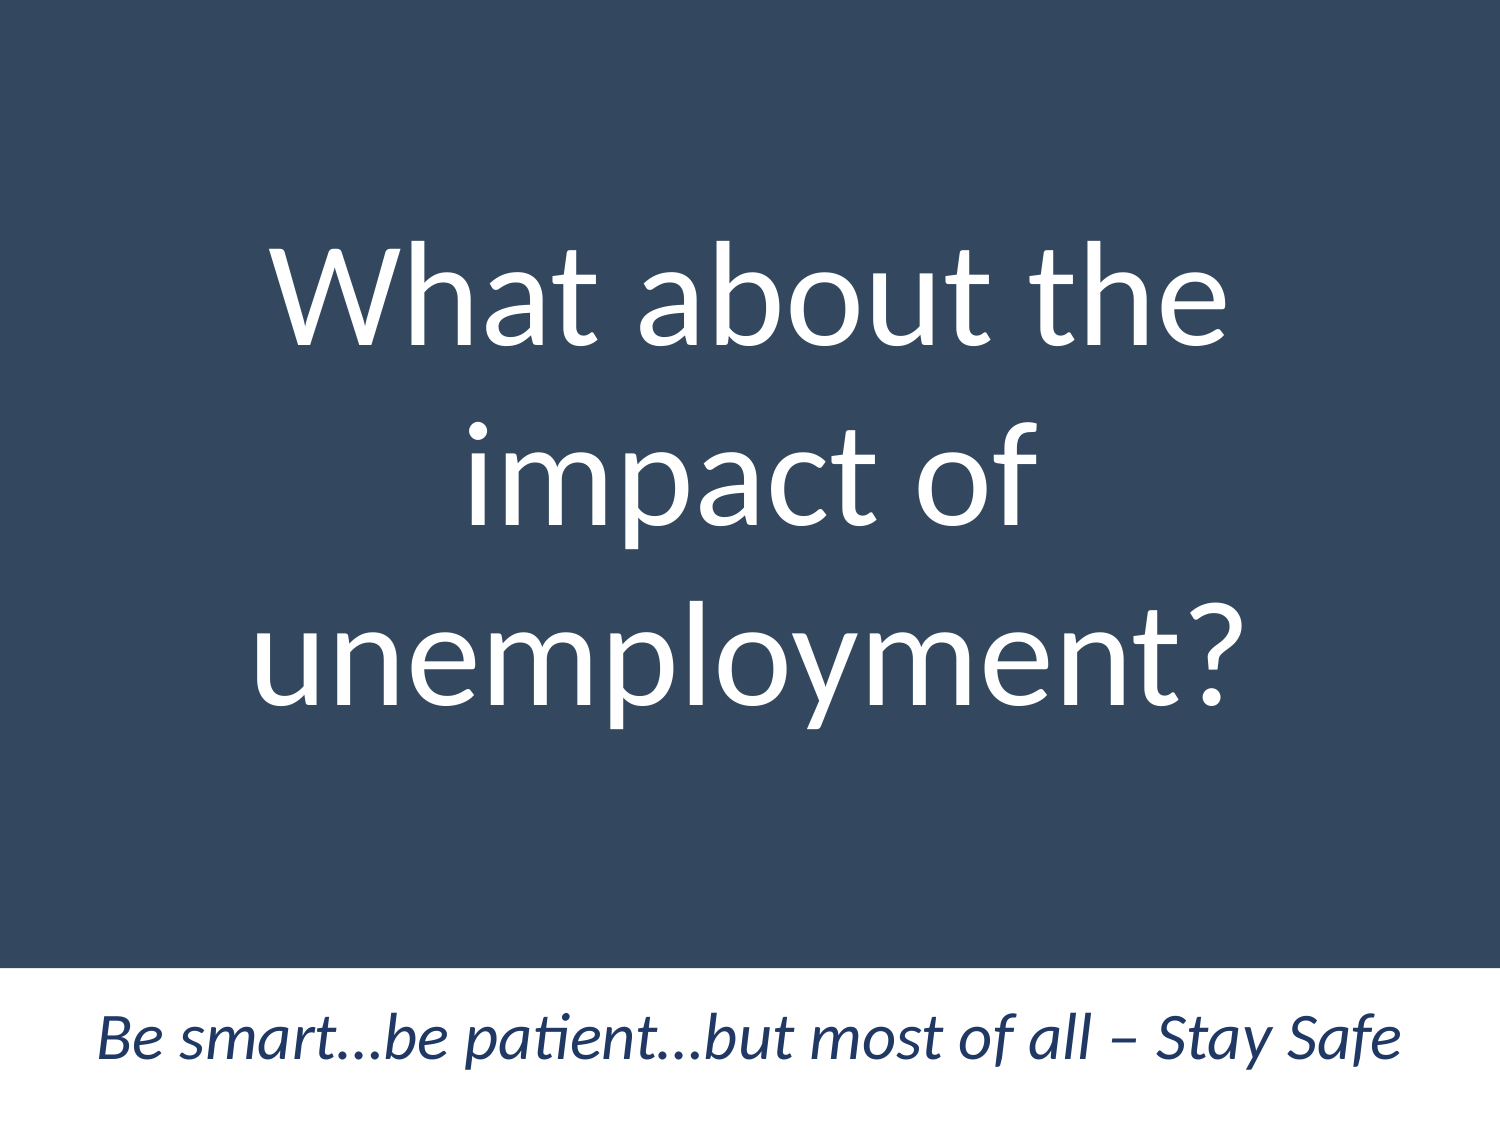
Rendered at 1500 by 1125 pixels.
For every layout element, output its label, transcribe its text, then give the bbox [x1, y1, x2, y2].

text_box What about the impact of unemployment? [199, 147, 1301, 743]
text_box Be smart…be patient…but most of all – Stay Safe [0, 986, 1500, 1081]
text_box [0, 0, 1500, 969]
